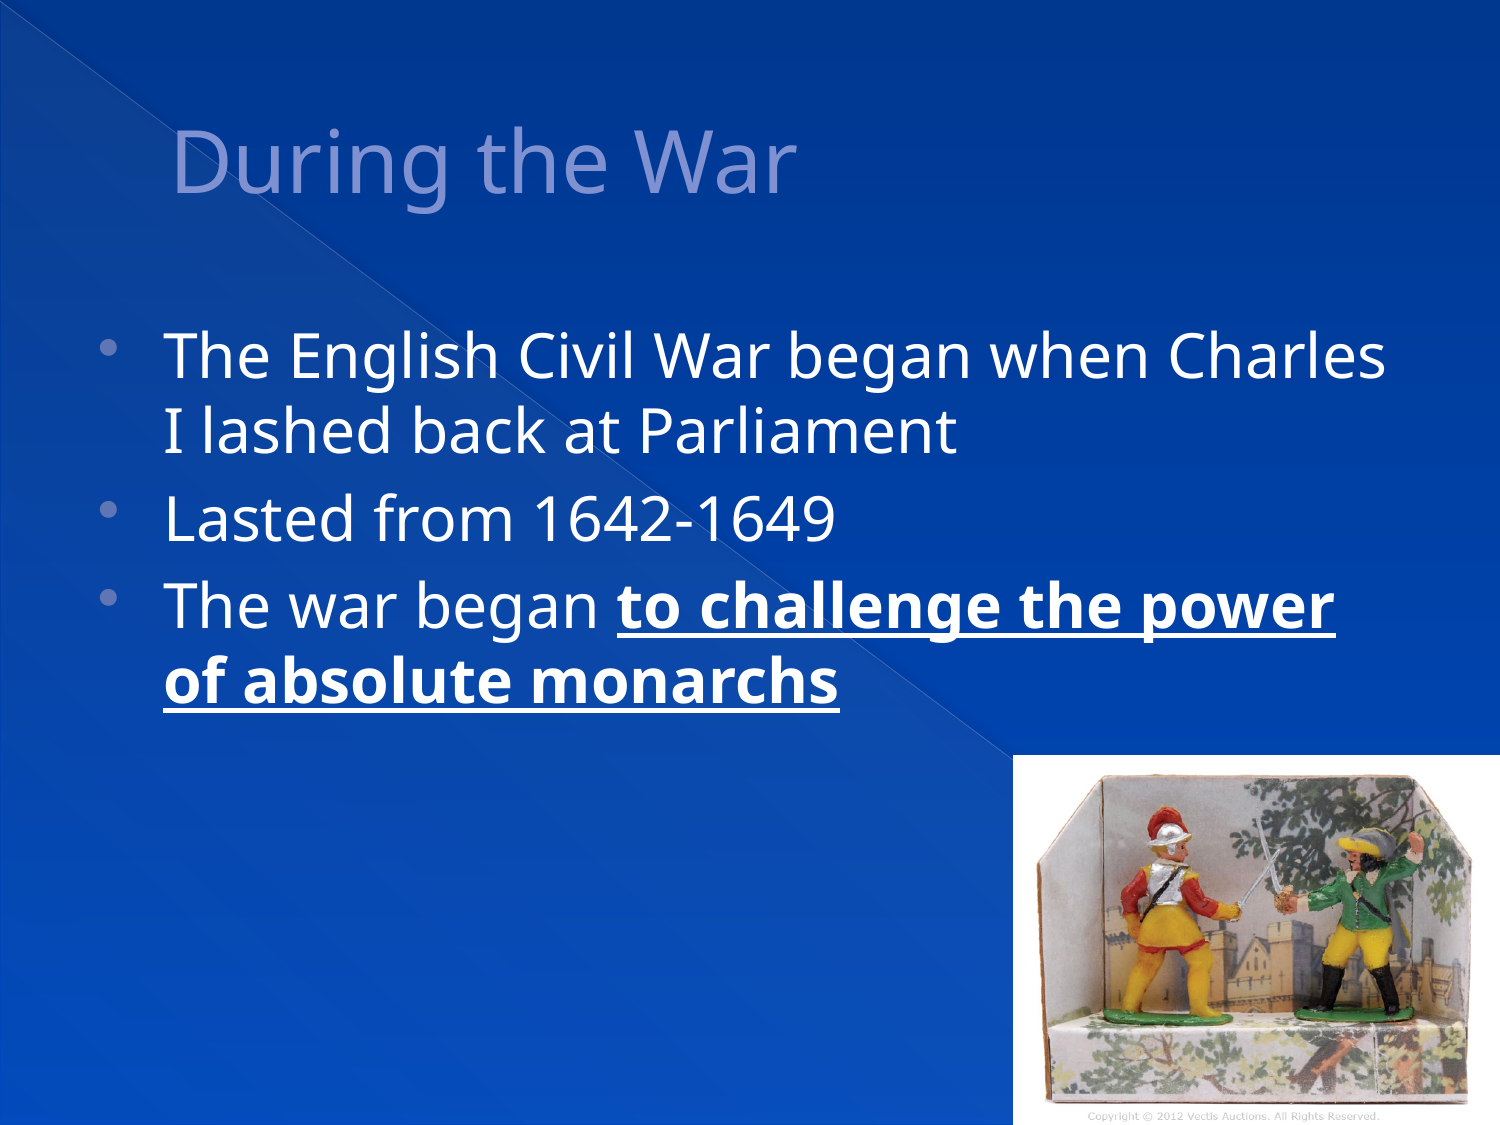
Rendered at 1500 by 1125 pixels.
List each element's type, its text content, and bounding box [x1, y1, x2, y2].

picture [1013, 755, 1500, 1125]
title During the War [75, 43, 1425, 274]
list The English Civil War began when Charles I lashed back at Parliament Lasted from 1642-1649 The war began to challenge the power of absolute monarchs [75, 308, 1425, 1059]
